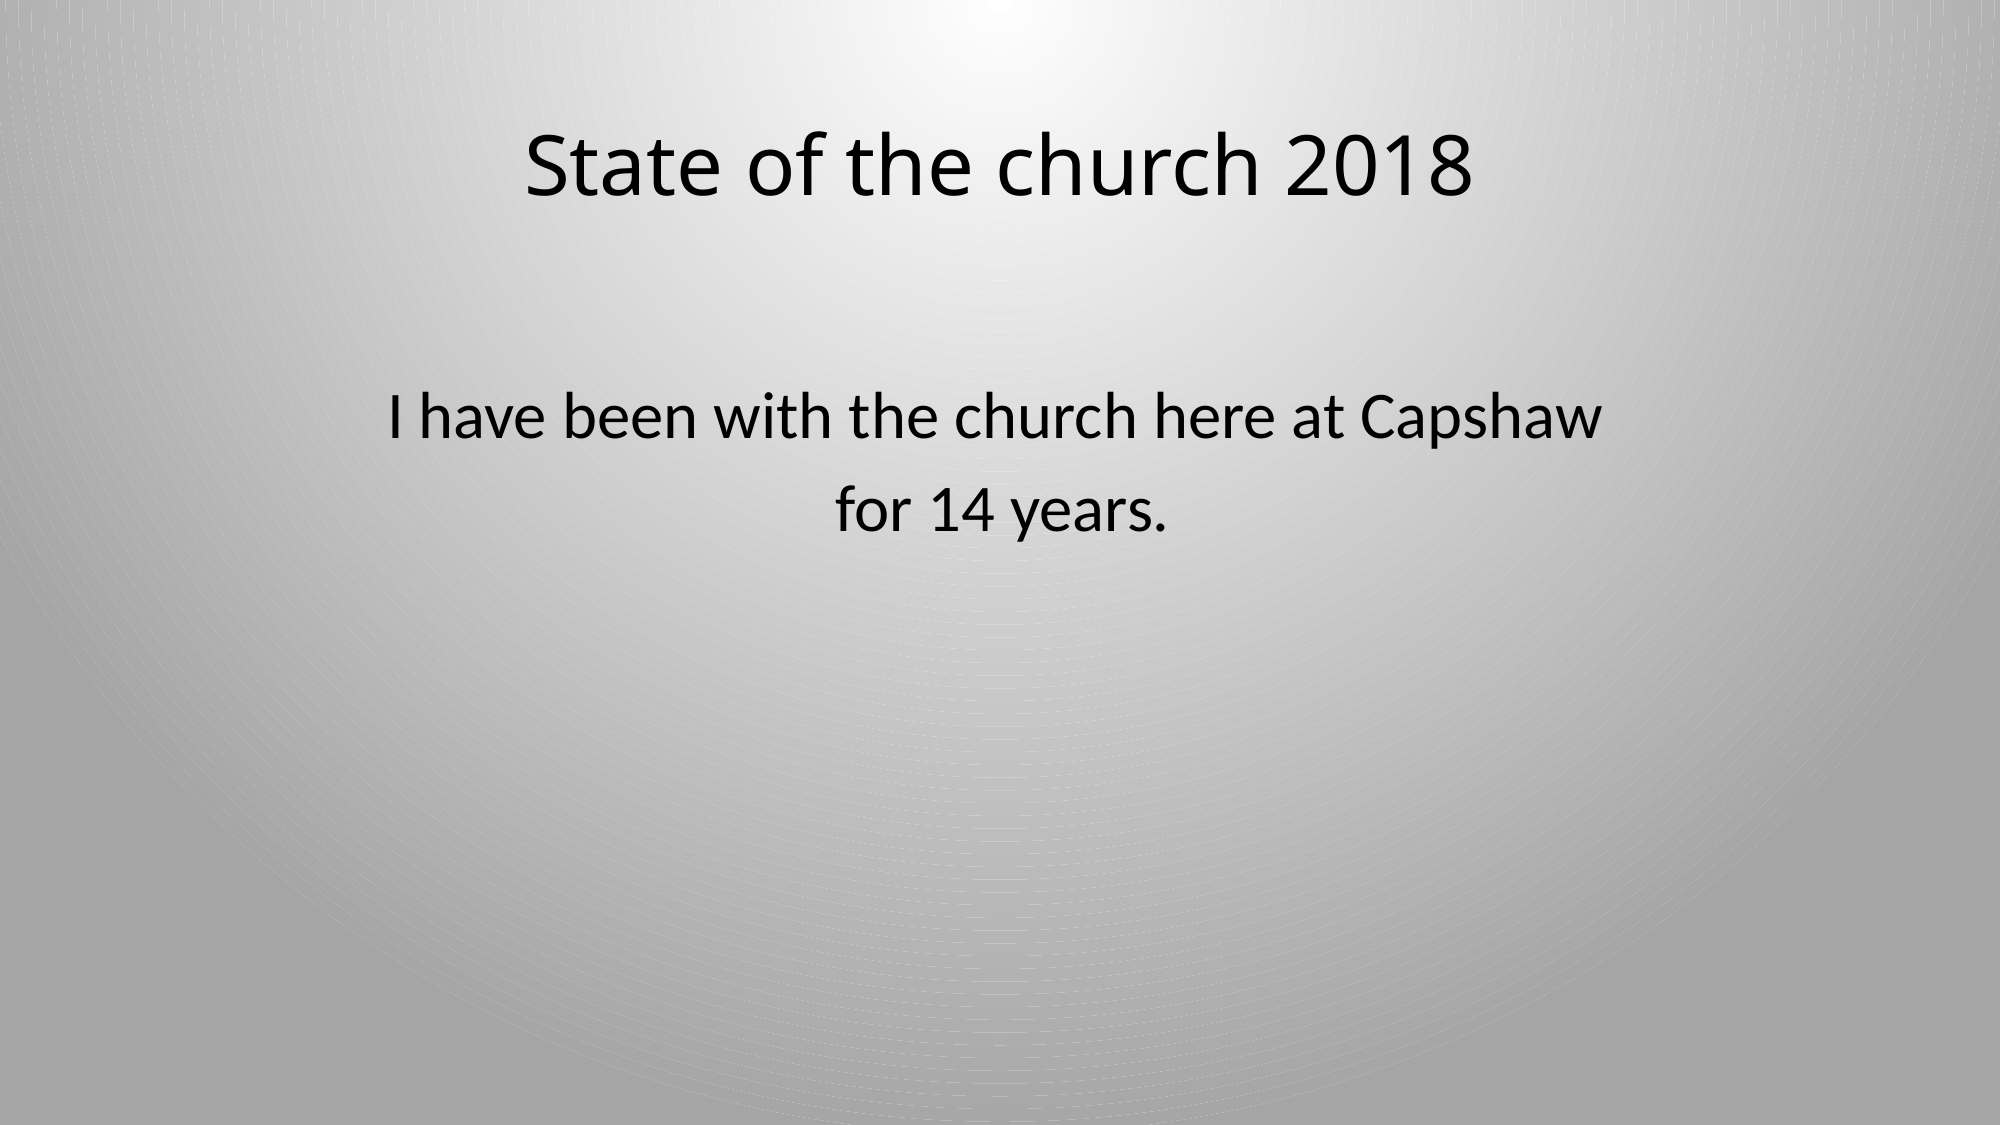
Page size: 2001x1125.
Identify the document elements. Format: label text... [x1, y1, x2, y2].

title State of the church 2018 [137, 59, 1863, 278]
list I have been with the church here at Capshaw for 14 years. [211, 262, 1795, 1125]
